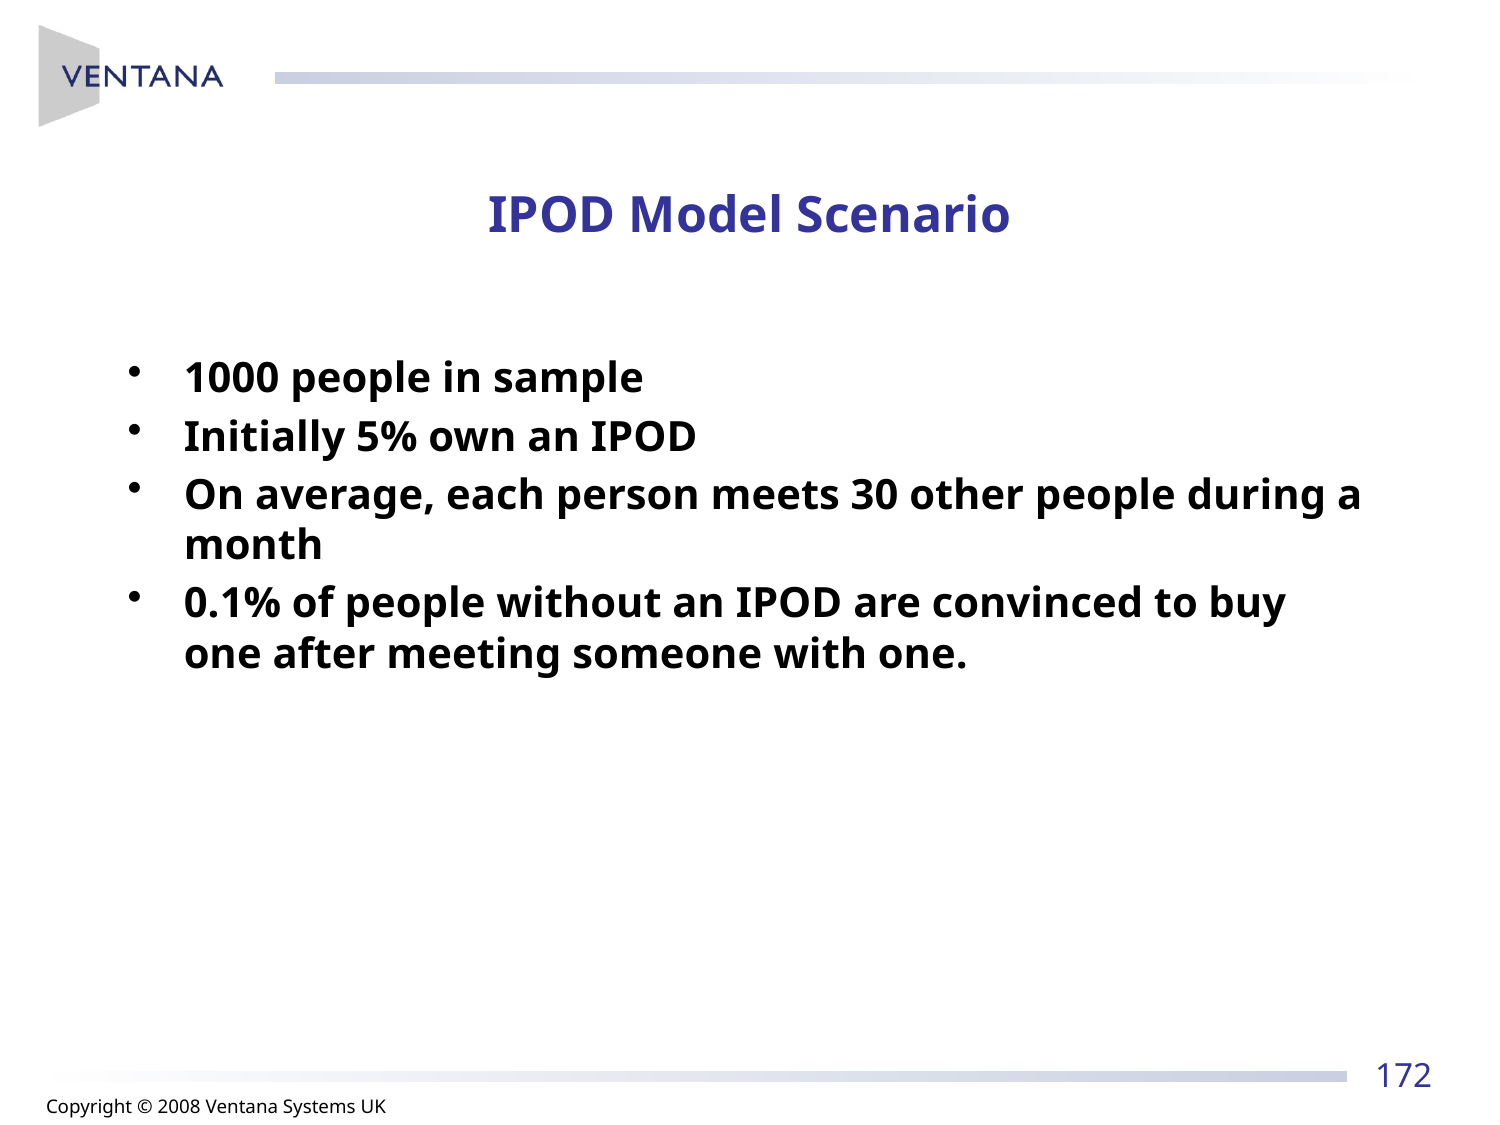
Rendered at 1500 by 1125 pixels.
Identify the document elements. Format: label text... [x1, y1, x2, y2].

picture [0, 0, 275, 153]
title IPOD Model Scenario [112, 137, 1388, 288]
list 1000 people in sample Initially 5% own an IPOD On average, each person meets 30 other people during a month 0.1% of people without an IPOD are convinced to buy one after meeting someone with one. [112, 343, 1388, 1019]
